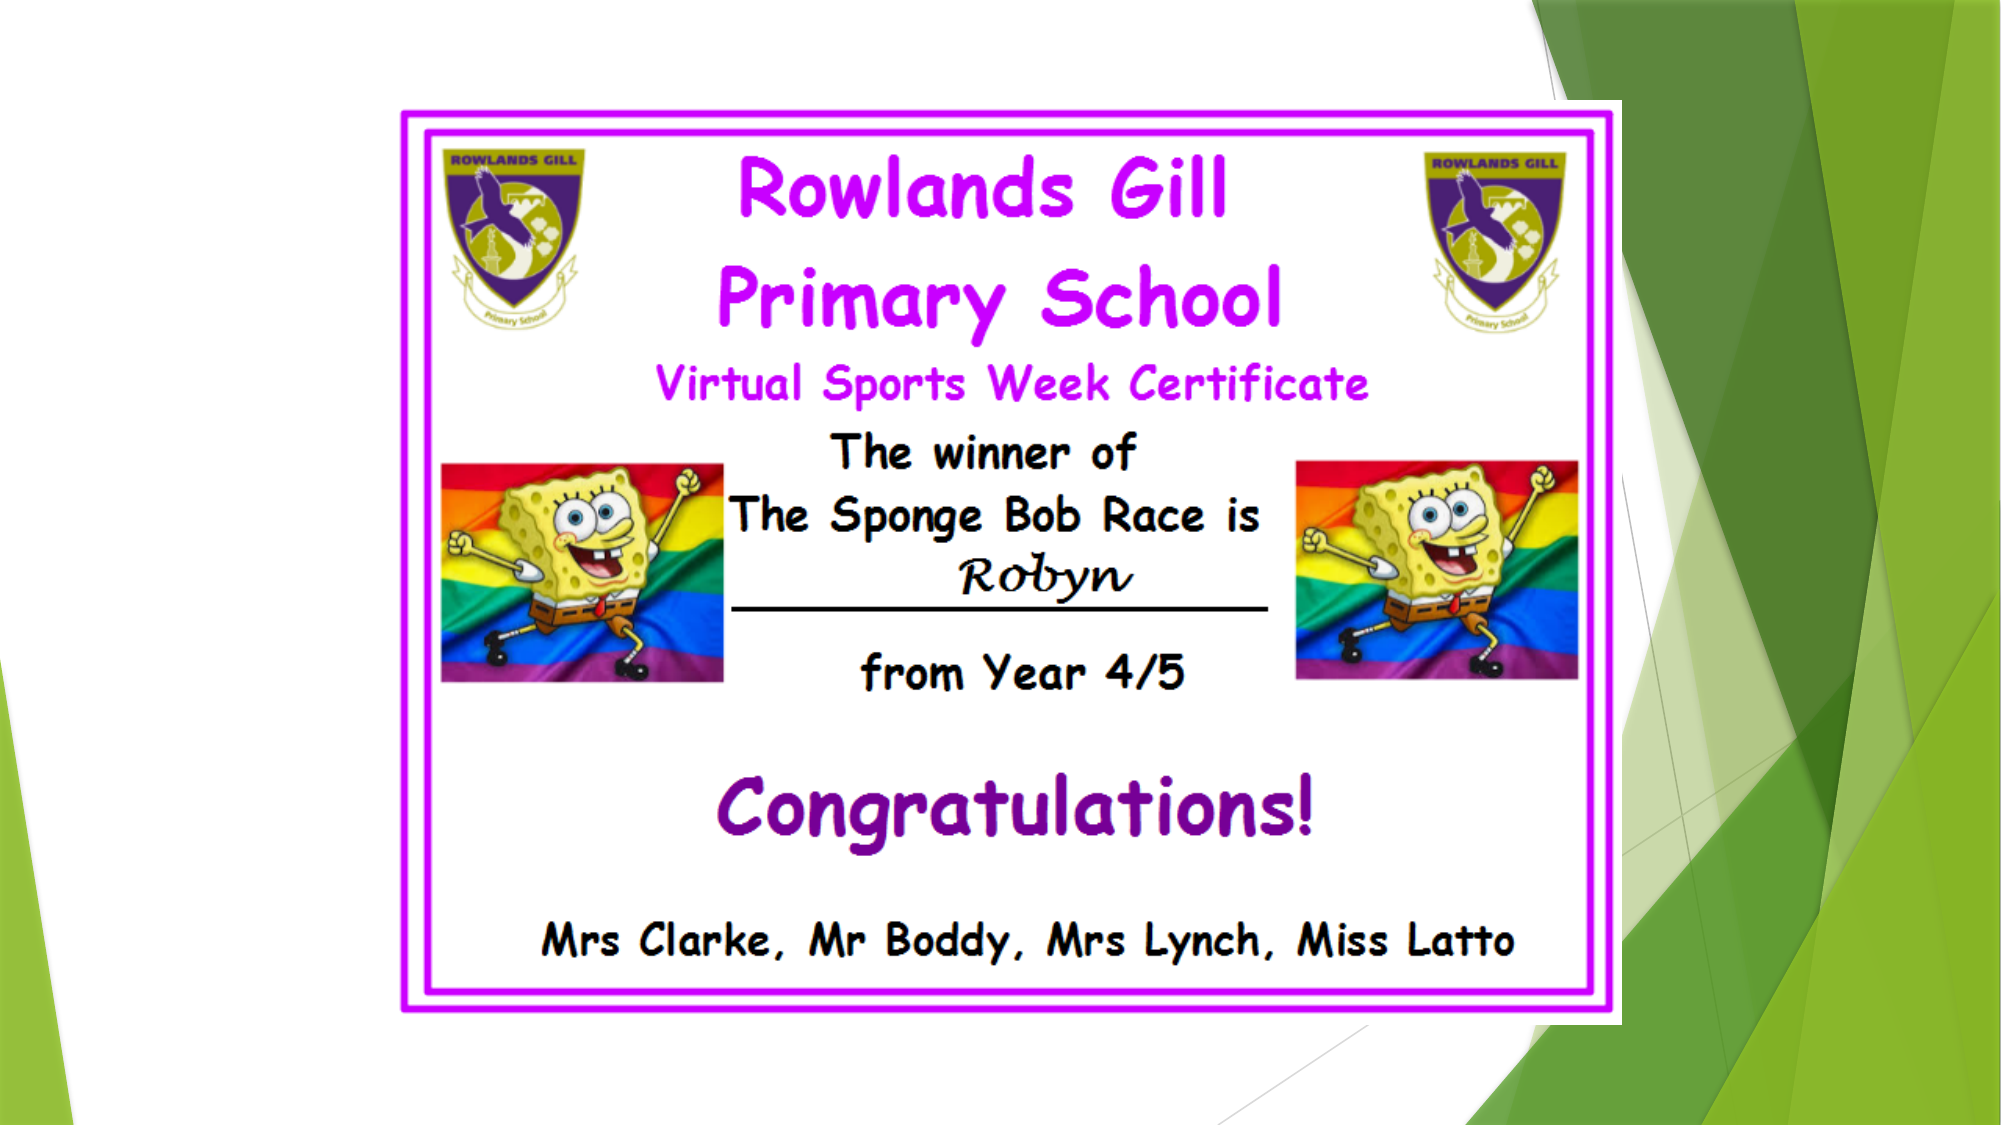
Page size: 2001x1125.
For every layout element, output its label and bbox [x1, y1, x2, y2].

picture [378, 100, 1622, 1025]
